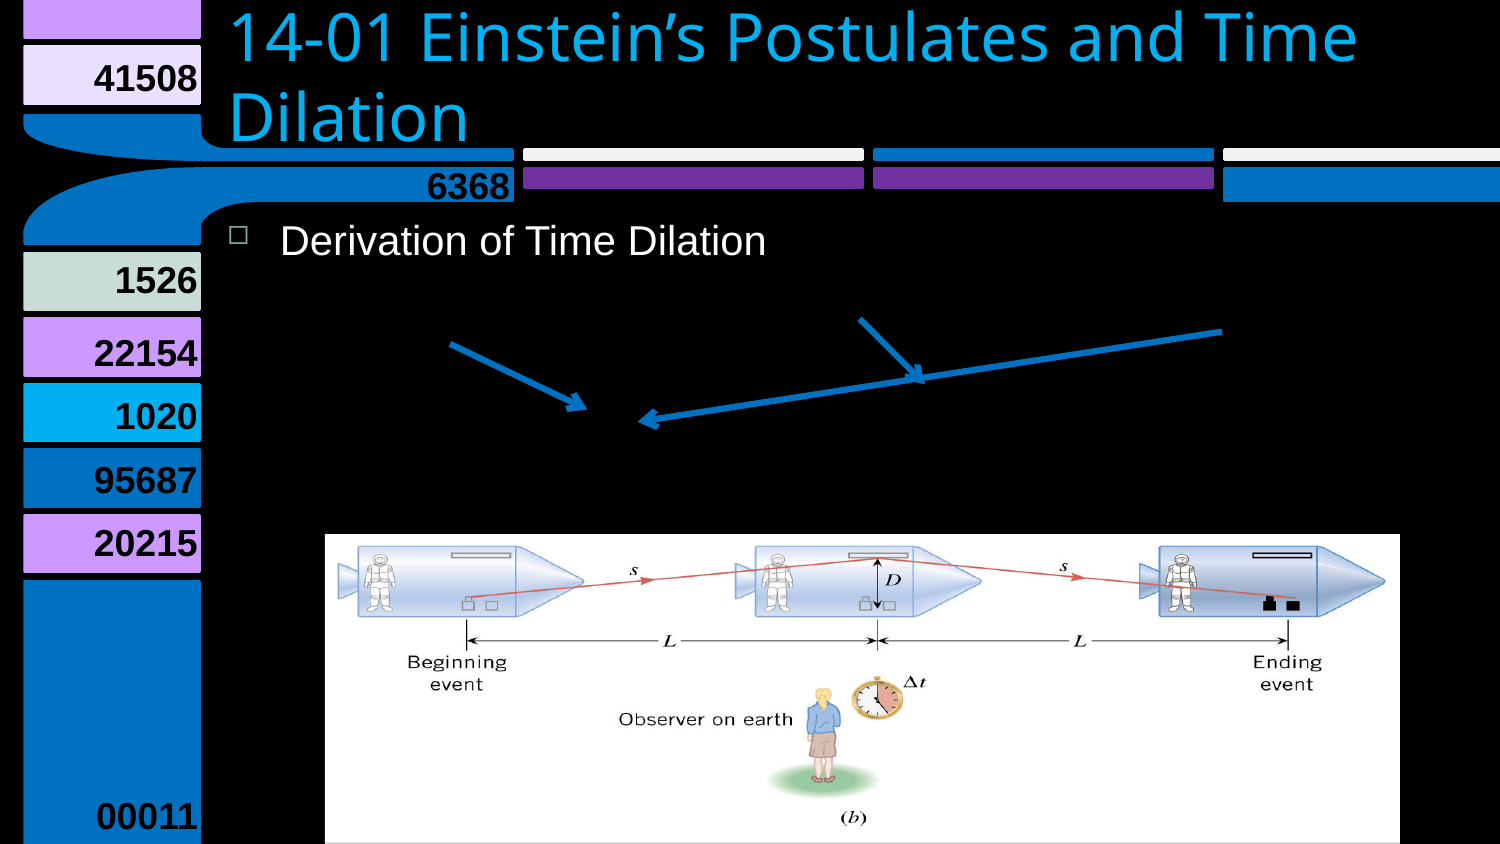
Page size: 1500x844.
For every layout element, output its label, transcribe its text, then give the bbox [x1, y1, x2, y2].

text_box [859, 318, 926, 330]
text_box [449, 343, 588, 410]
title 14-01 Einstein’s Postulates and Time Dilation [212, 28, 1438, 122]
picture [324, 534, 1401, 844]
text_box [637, 331, 1223, 423]
